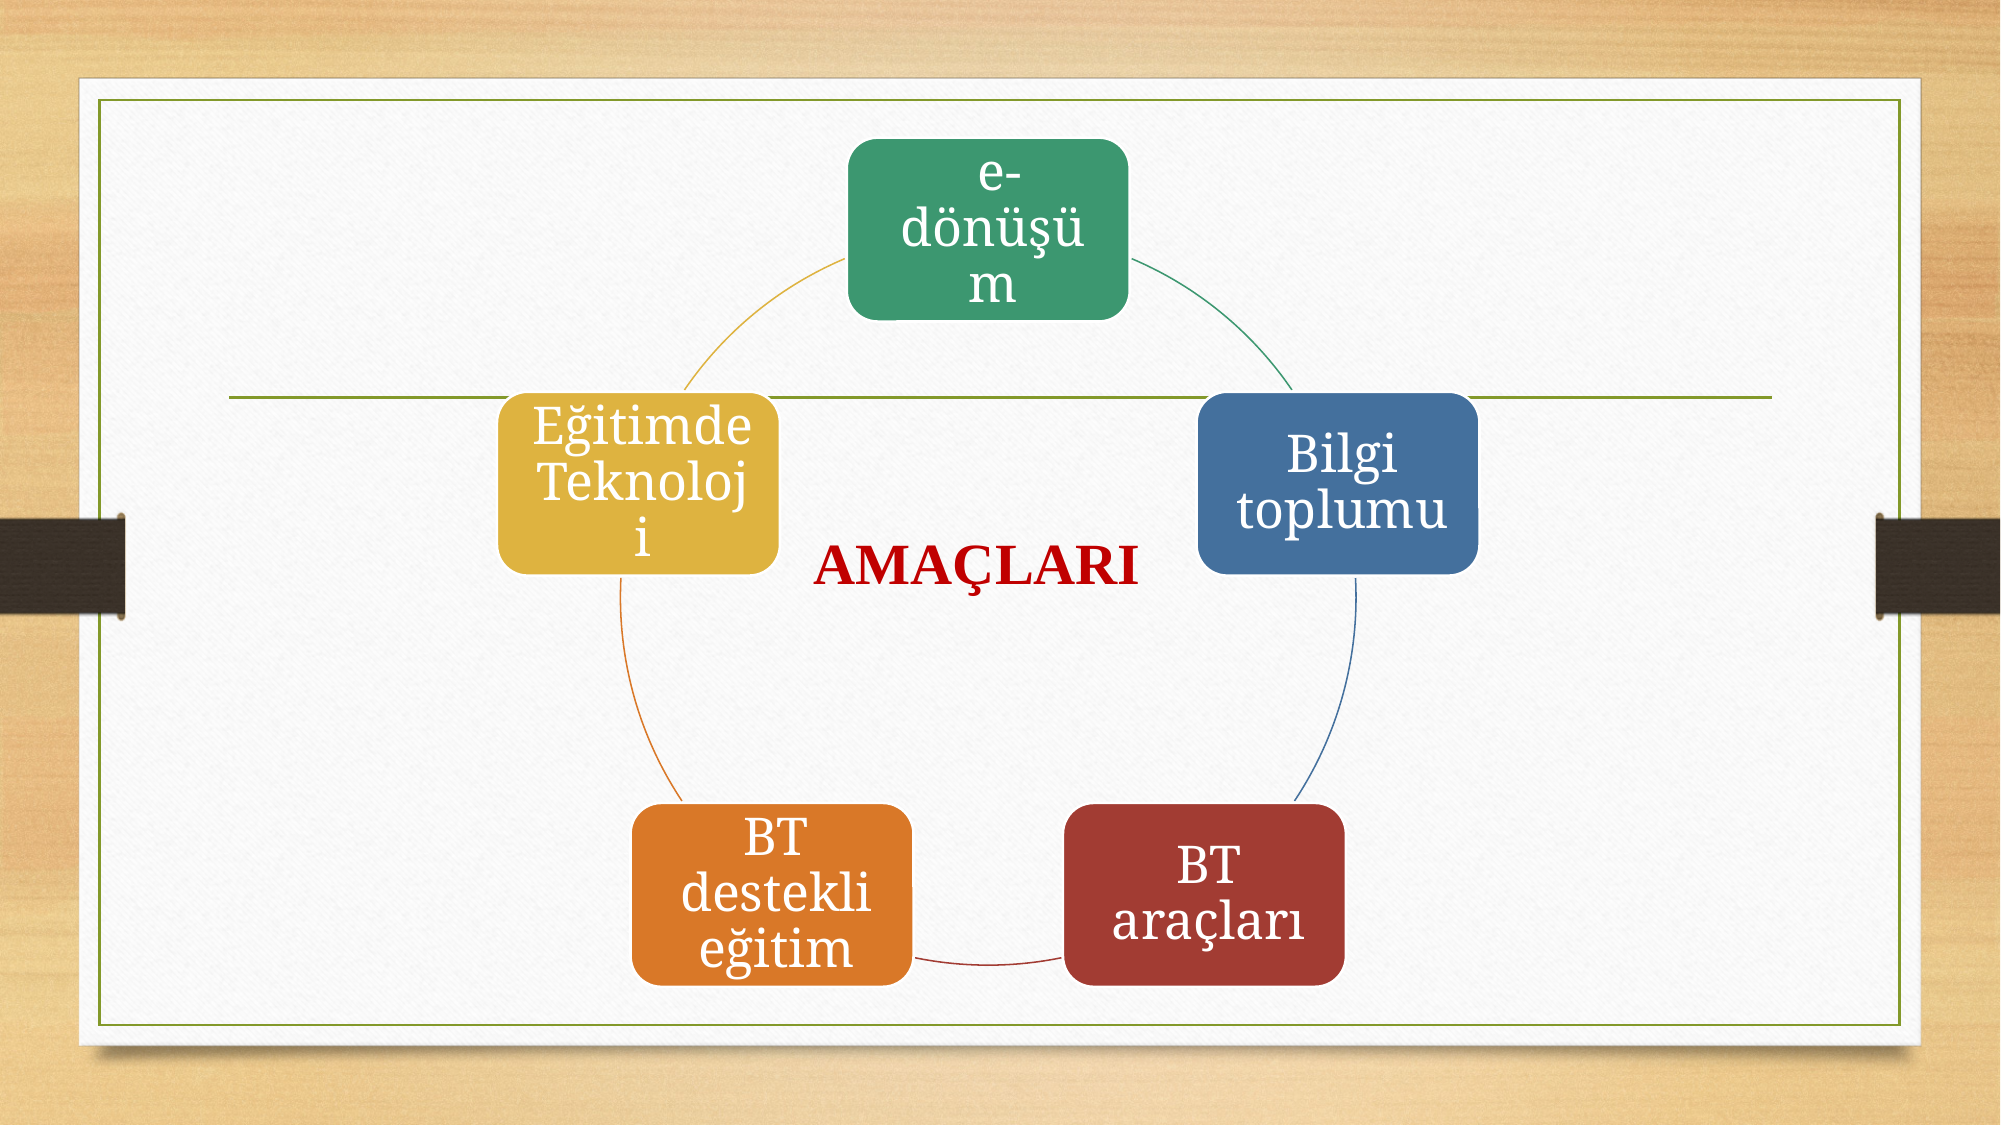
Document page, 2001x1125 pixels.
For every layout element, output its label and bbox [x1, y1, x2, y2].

list [432, 136, 1544, 1000]
picture [0, 0, 2001, 1125]
